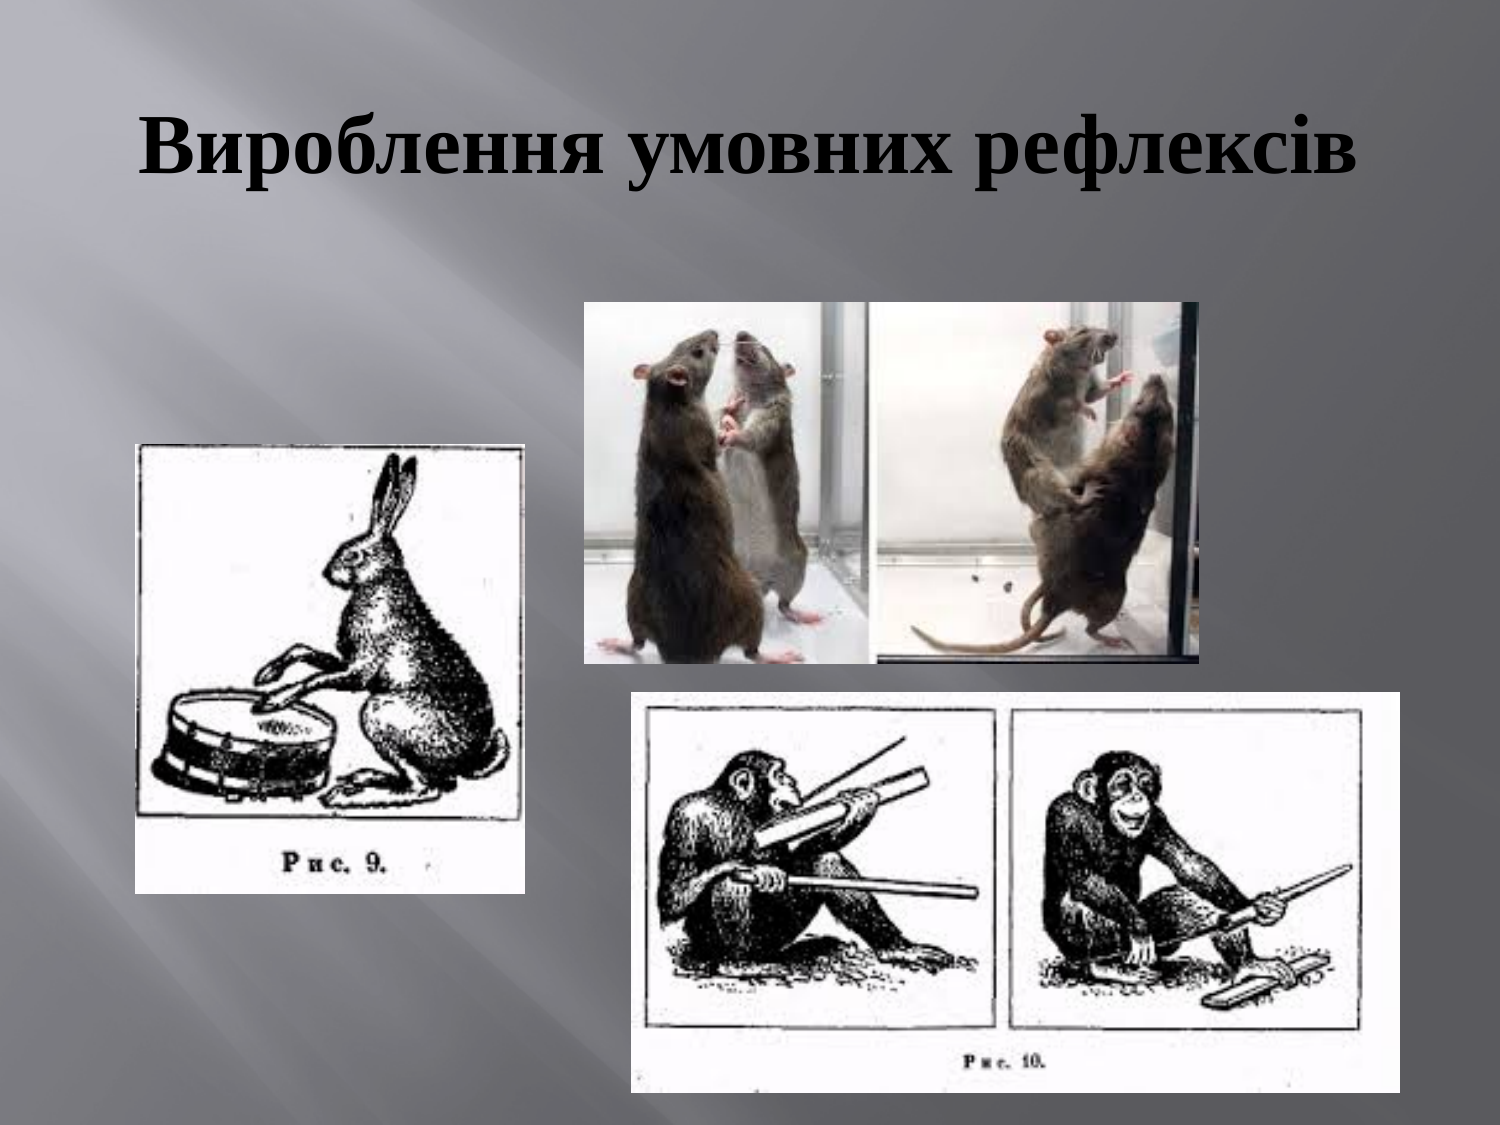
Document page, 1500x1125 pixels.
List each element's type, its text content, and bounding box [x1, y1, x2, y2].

picture [584, 302, 1200, 664]
title Вироблення умовних рефлексів [75, 45, 1425, 233]
picture [631, 692, 1400, 1093]
picture [135, 444, 525, 894]
